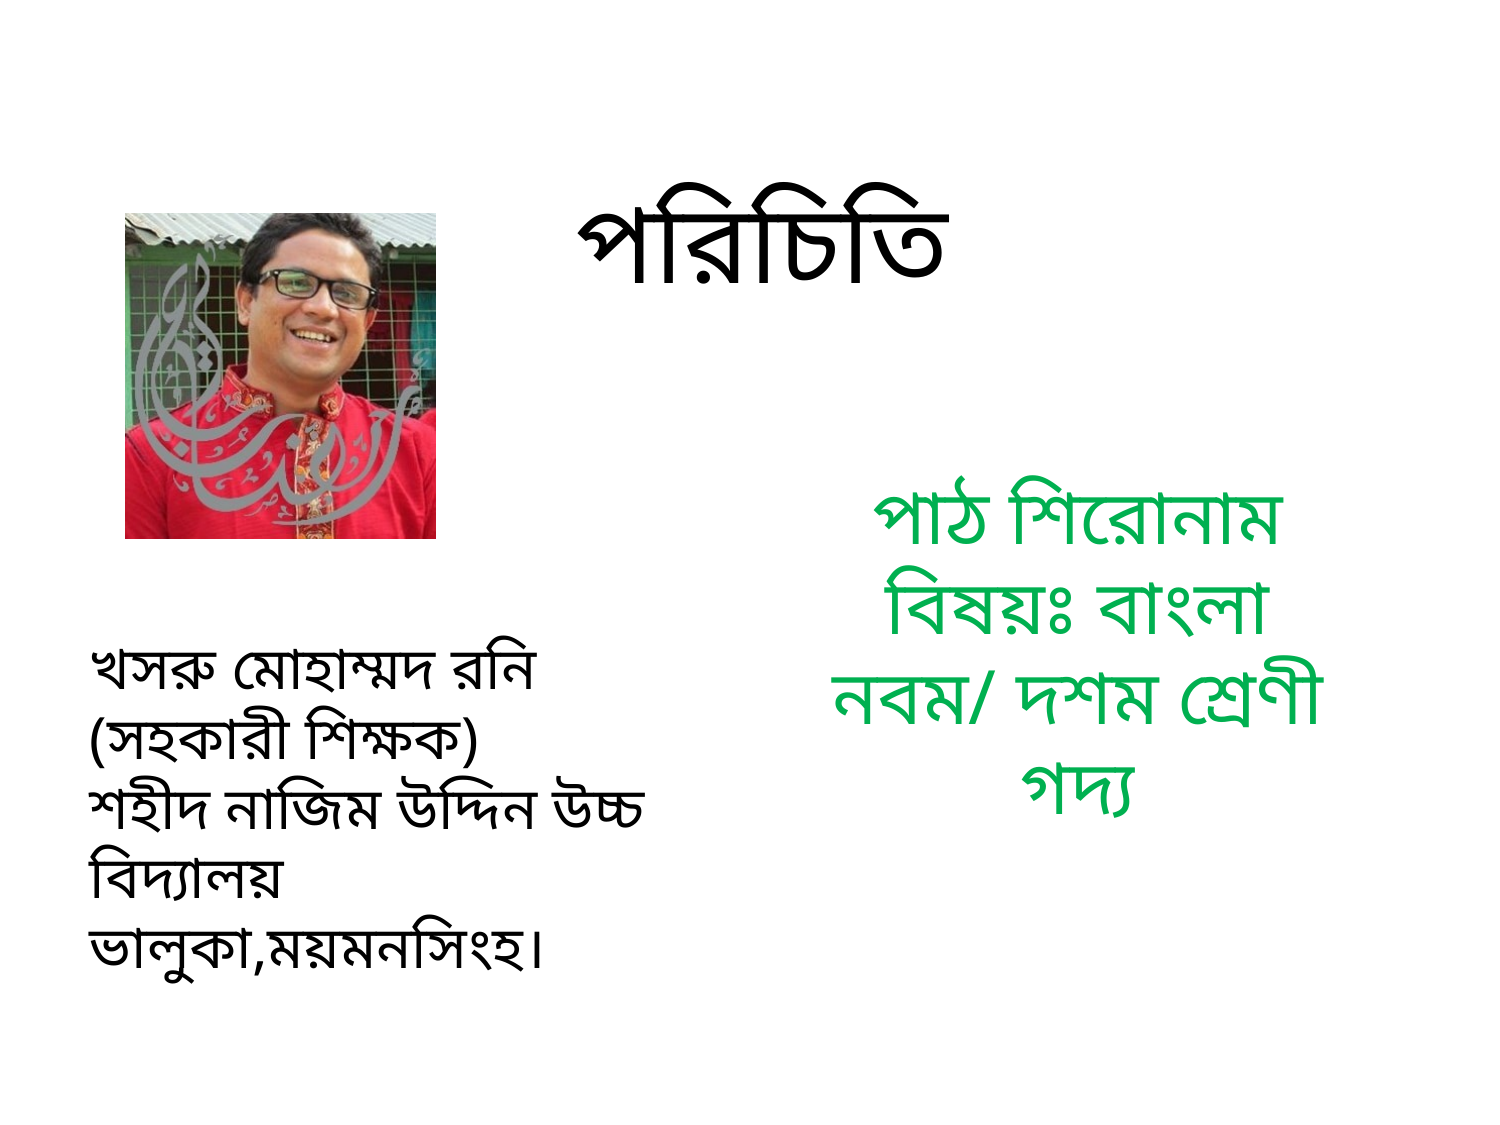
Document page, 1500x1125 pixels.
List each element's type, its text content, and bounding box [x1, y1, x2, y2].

text_box পাঠ শিরোনাম বিষয়ঃ বাংলা নবম/ দশম শ্রেণী গদ্য [712, 462, 1463, 838]
picture [124, 213, 436, 539]
text_box খসরু মোহাম্মদ রনি (সহকারী শিক্ষক) শহীদ নাজিম উদ্দিন উচ্চ বিদ্যালয় ভালুকা,ময়মনসিংহ। [74, 623, 763, 988]
text_box পরিচিতি [562, 166, 1088, 313]
